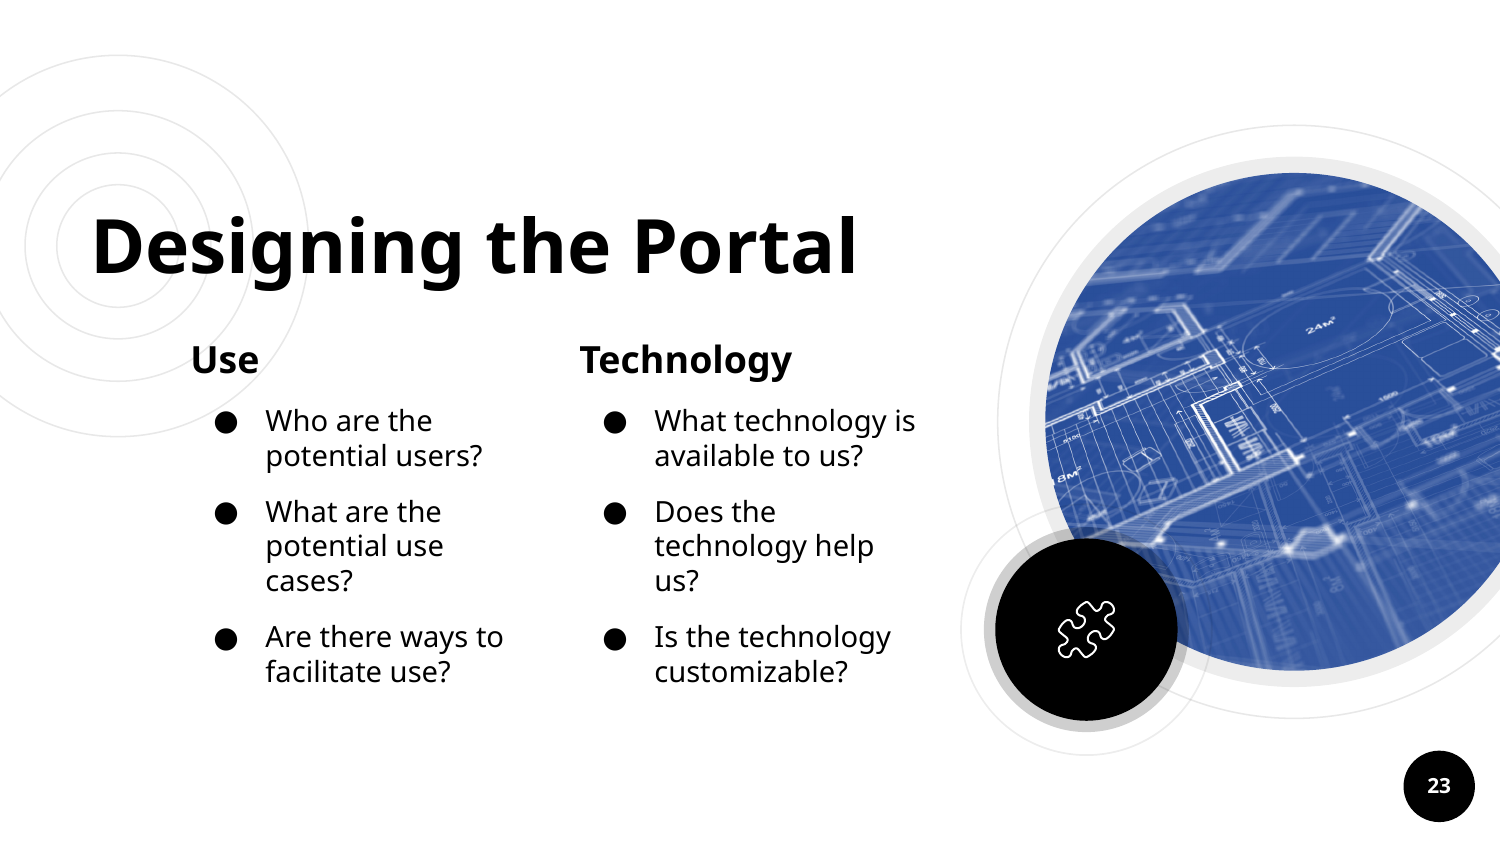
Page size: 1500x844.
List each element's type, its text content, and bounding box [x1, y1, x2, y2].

picture [1045, 172, 1500, 671]
list Technology What technology is available to us? Does the technology help us? Is the technology customizable? [564, 321, 932, 751]
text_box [959, 503, 1213, 757]
title Designing the Portal [75, 191, 932, 304]
list Use Who are the potential users? What are the potential use cases? Are there ways to facilitate use? [175, 321, 543, 751]
slide_number ‹#› [1403, 750, 1475, 823]
